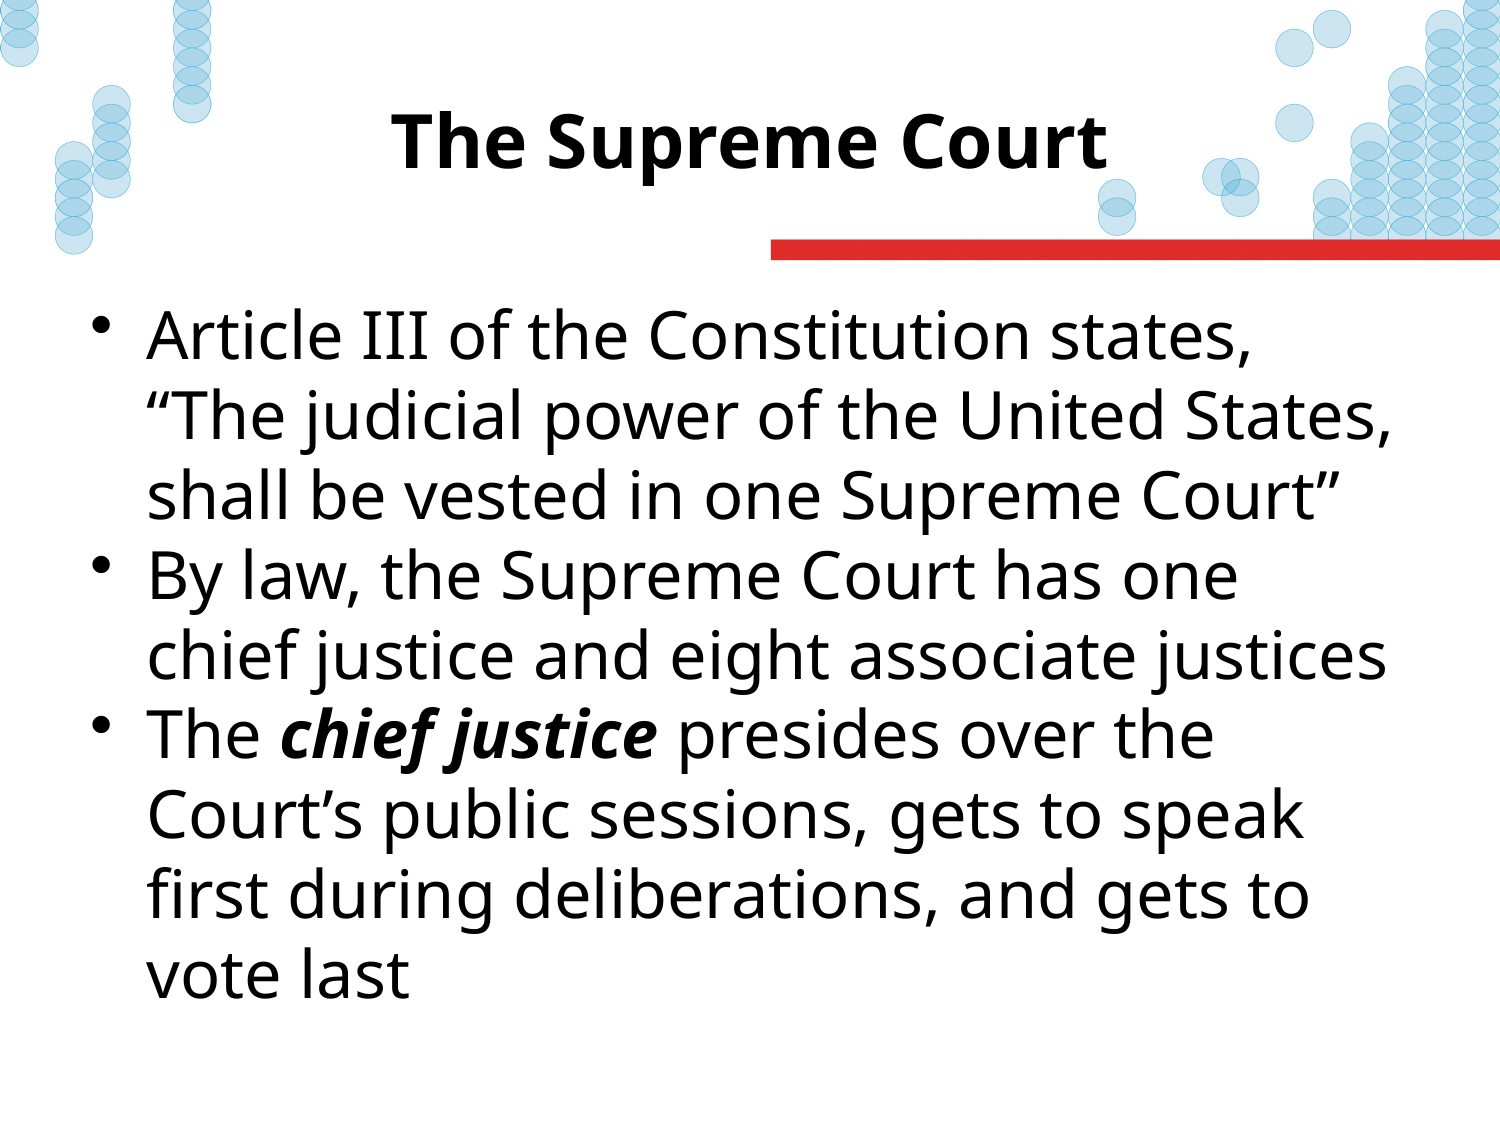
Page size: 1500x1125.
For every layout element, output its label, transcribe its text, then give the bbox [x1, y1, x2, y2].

title The Supreme Court [75, 45, 1425, 233]
list Article III of the Constitution states, “The judicial power of the United States, shall be vested in one Supreme Court” By law, the Supreme Court has one chief justice and eight associate justices The chief justice presides over the Court’s public sessions, gets to speak first during deliberations, and gets to vote last [75, 285, 1425, 1005]
picture [0, 0, 1500, 1125]
